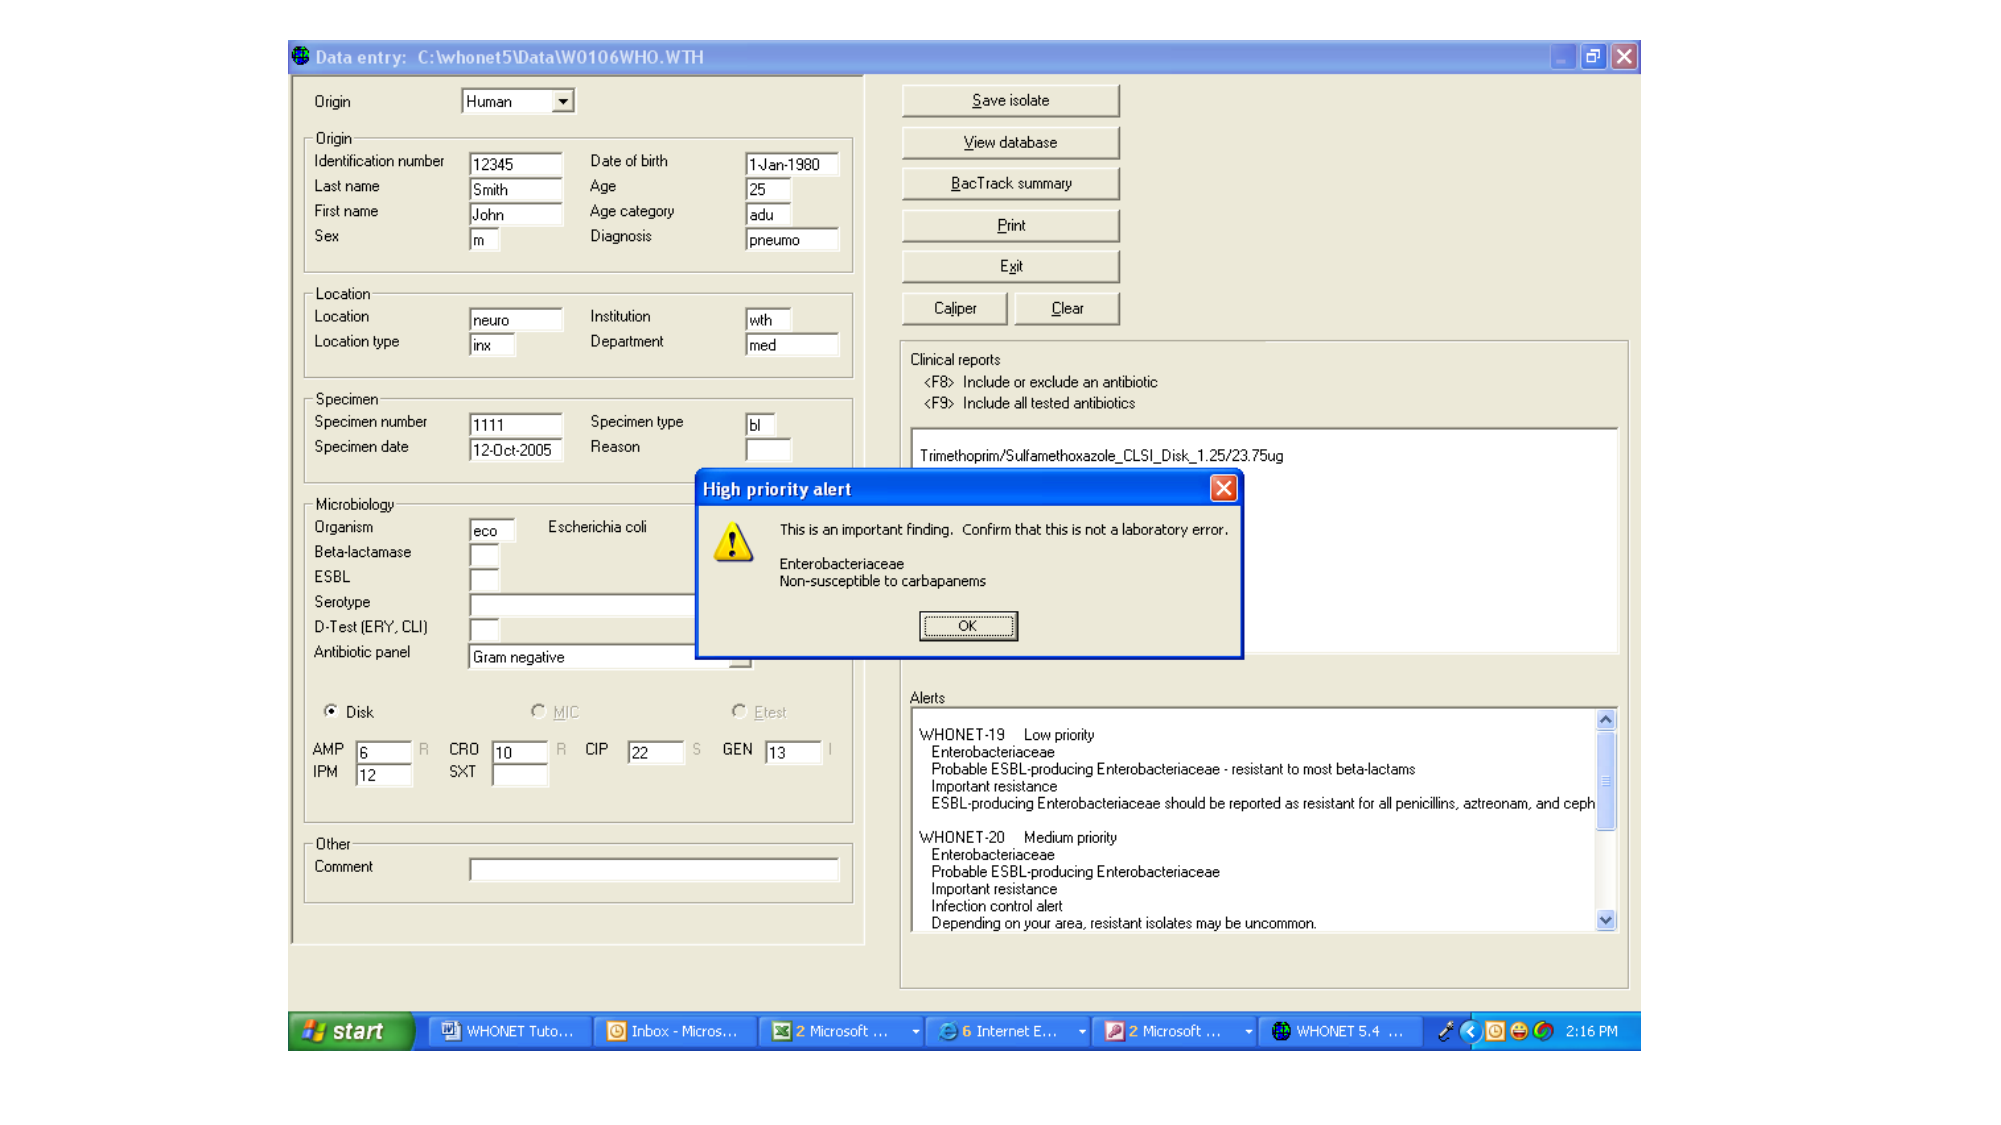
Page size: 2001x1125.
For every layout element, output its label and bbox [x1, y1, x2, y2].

picture [288, 40, 1641, 1051]
